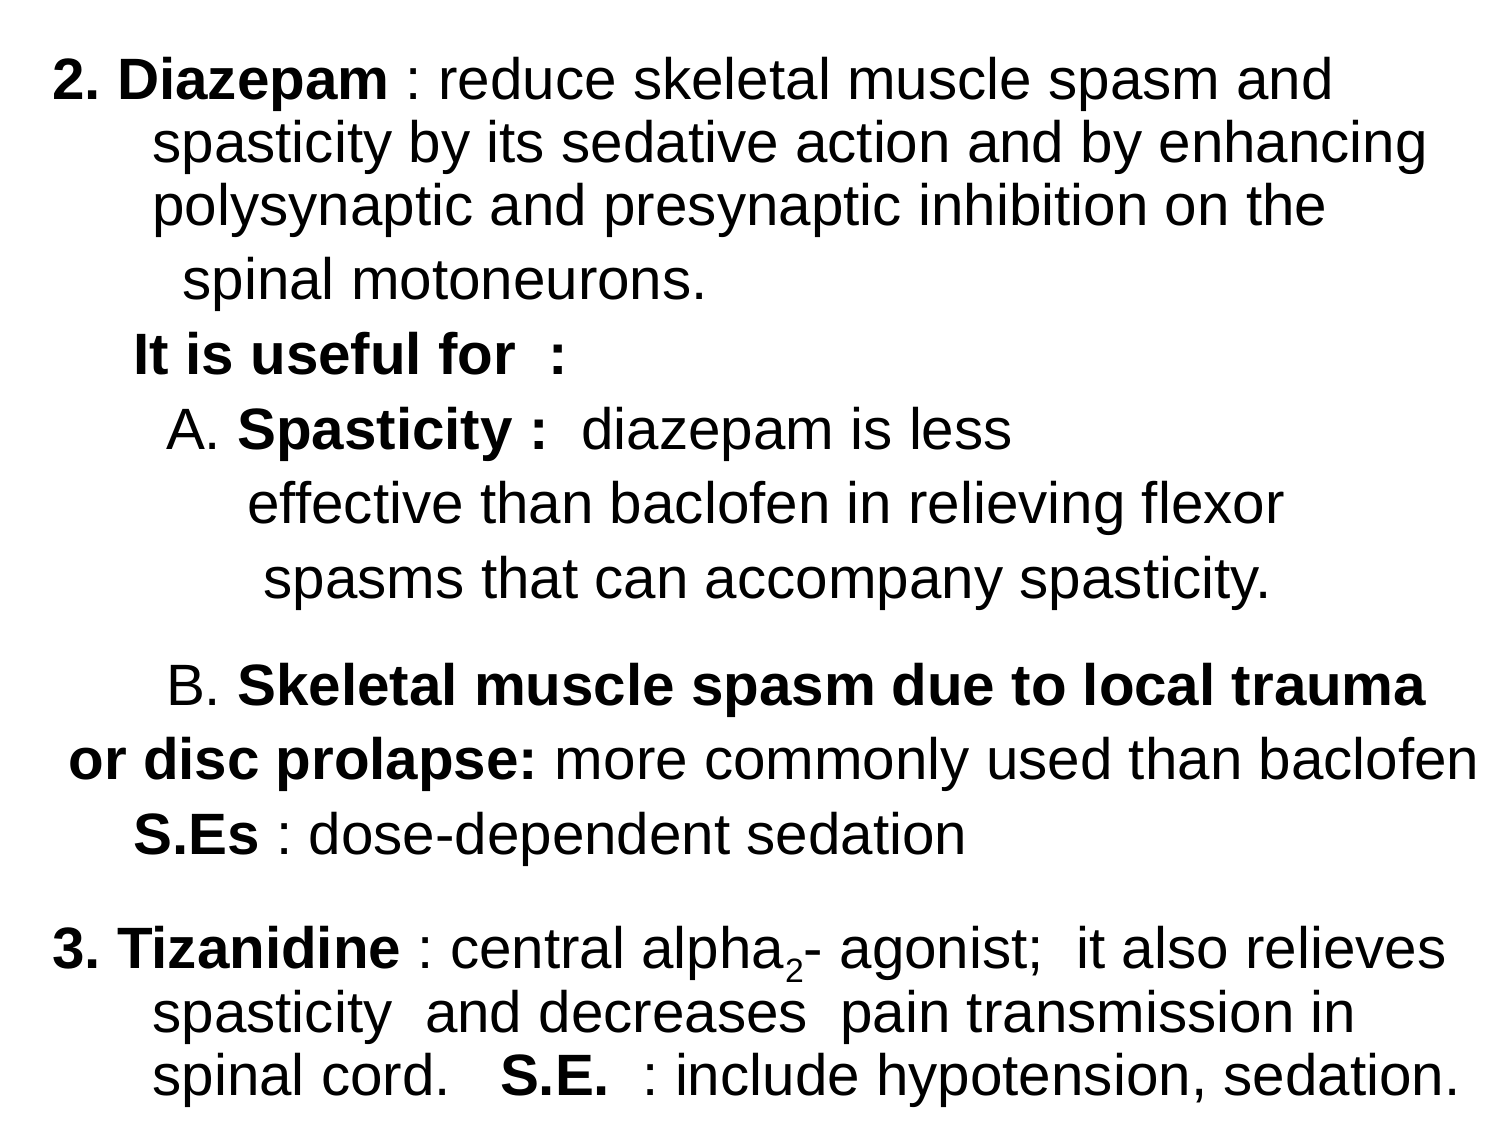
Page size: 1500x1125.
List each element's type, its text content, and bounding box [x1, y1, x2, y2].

list 2. Diazepam : reduce skeletal muscle spasm and spasticity by its sedative action and by enhancing polysynaptic and presynaptic inhibition on the spinal motoneurons. It is useful for : A. Spasticity : diazepam is less effective than baclofen in relieving flexor spasms that can accompany spasticity. B. Skeletal muscle spasm due to local trauma or disc prolapse: more commonly used than baclofen S.Es : dose-dependent sedation 3. Tizanidine : central alpha2- agonist; it also relieves spasticity and decreases pain transmission in spinal cord. S.E. : include hypotension, sedation. [37, 0, 1500, 1125]
